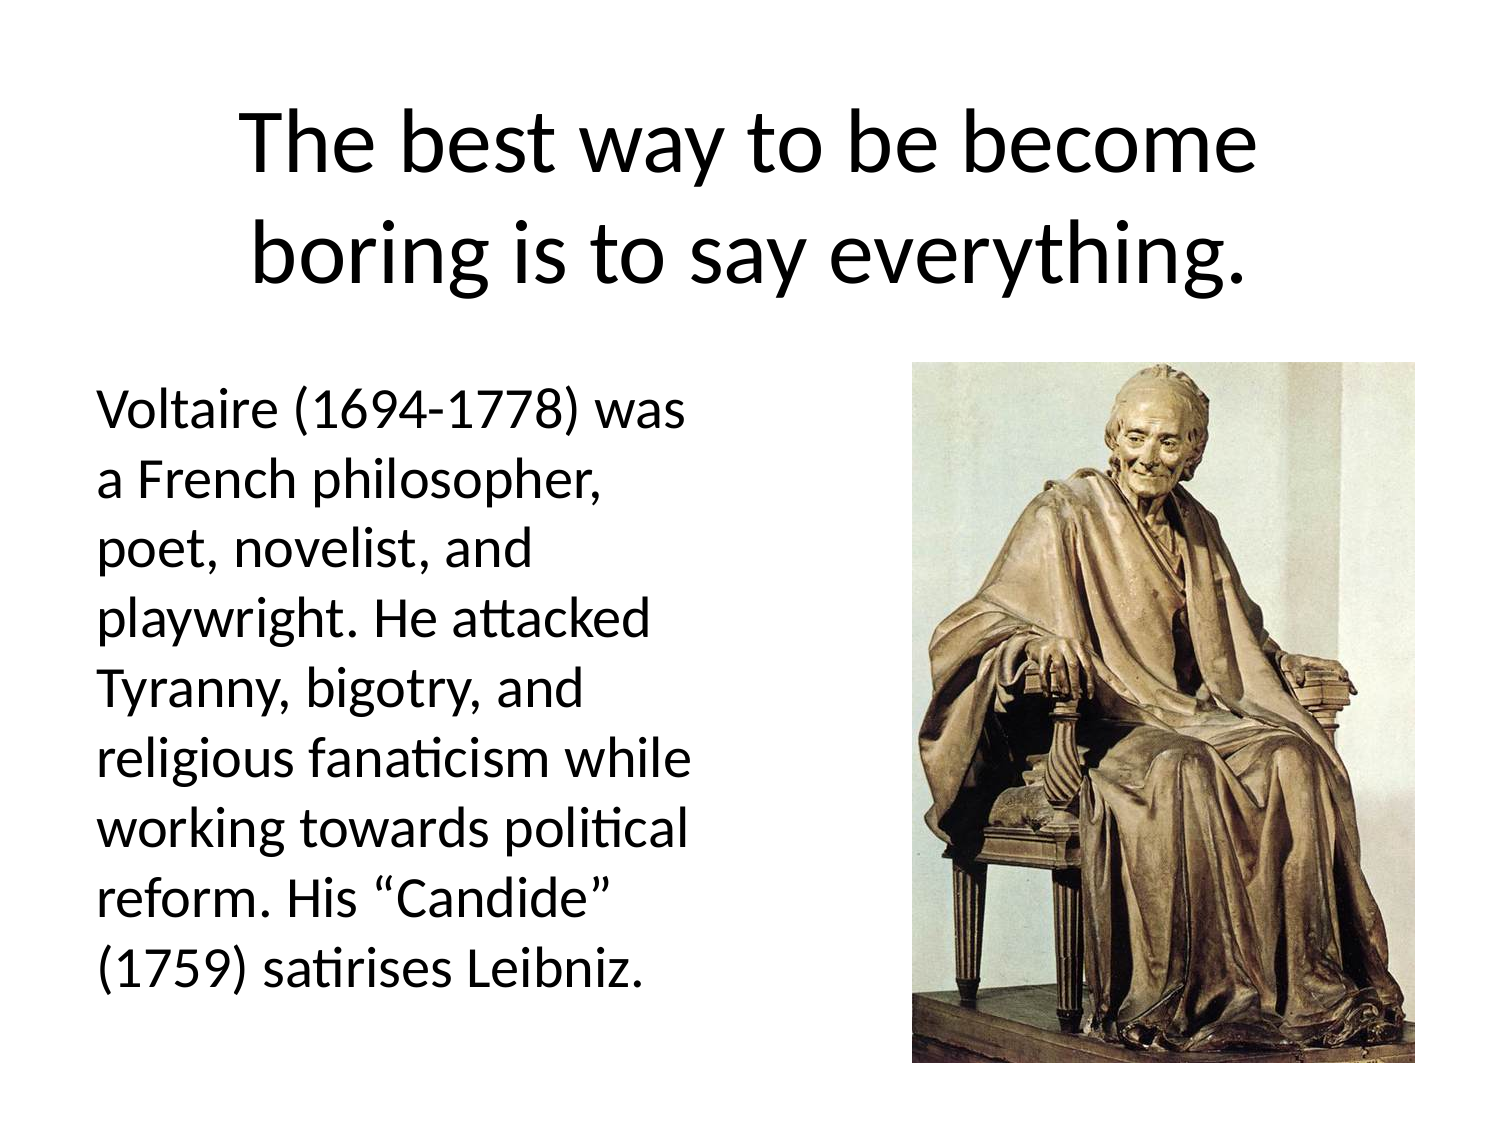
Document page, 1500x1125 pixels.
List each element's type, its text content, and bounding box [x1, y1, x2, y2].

title The best way to be become boring is to say everything. [75, 45, 1425, 338]
list Voltaire (1694-1778) was a French philosopher, poet, novelist, and playwright. He attacked Tyranny, bigotry, and religious fanaticism while working towards political reform. His “Candide” (1759) satirises Leibniz. [24, 362, 738, 1088]
picture [912, 362, 1415, 1063]
